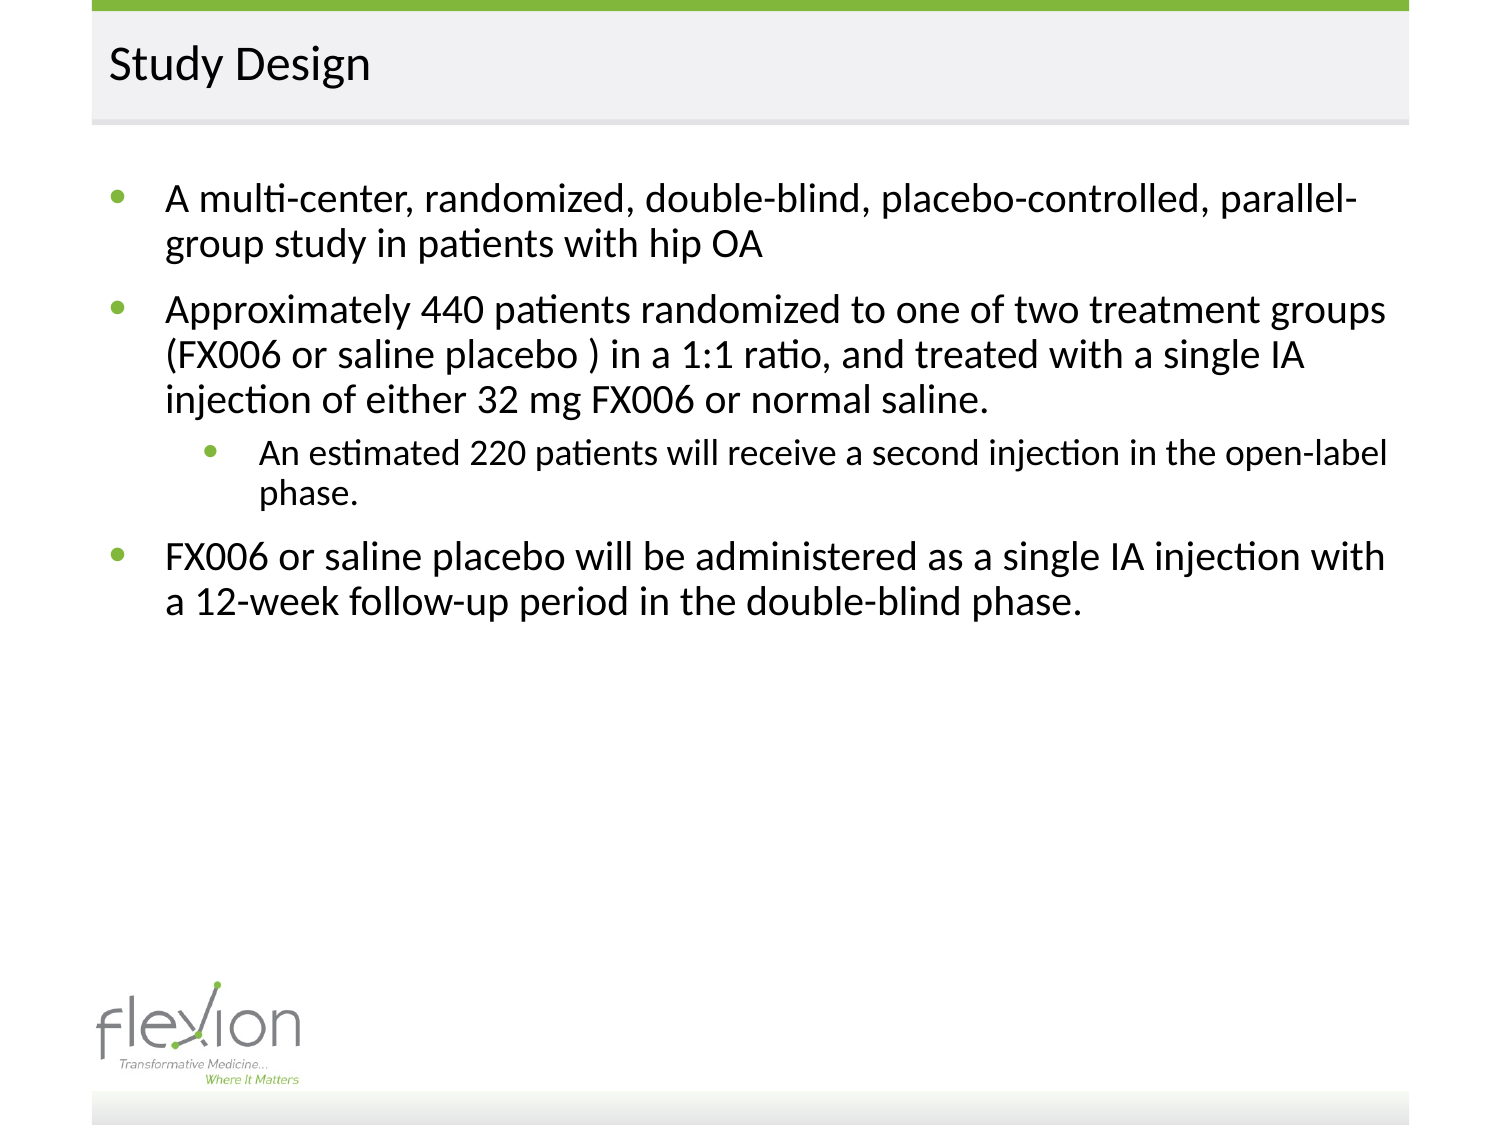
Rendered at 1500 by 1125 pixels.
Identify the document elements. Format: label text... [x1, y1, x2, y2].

list A multi-center, randomized, double-blind, placebo-controlled, parallel-group study in patients with hip OA Approximately 440 patients randomized to one of two treatment groups (FX006 or saline placebo ) in a 1:1 ratio, and treated with a single IA injection of either 32 mg FX006 or normal saline. An estimated 220 patients will receive a second injection in the open-label phase. FX006 or saline placebo will be administered as a single IA injection with a 12-week follow-up period in the double-blind phase. [93, 168, 1407, 982]
picture [91, 975, 308, 1088]
title Study Design [93, 10, 1407, 126]
